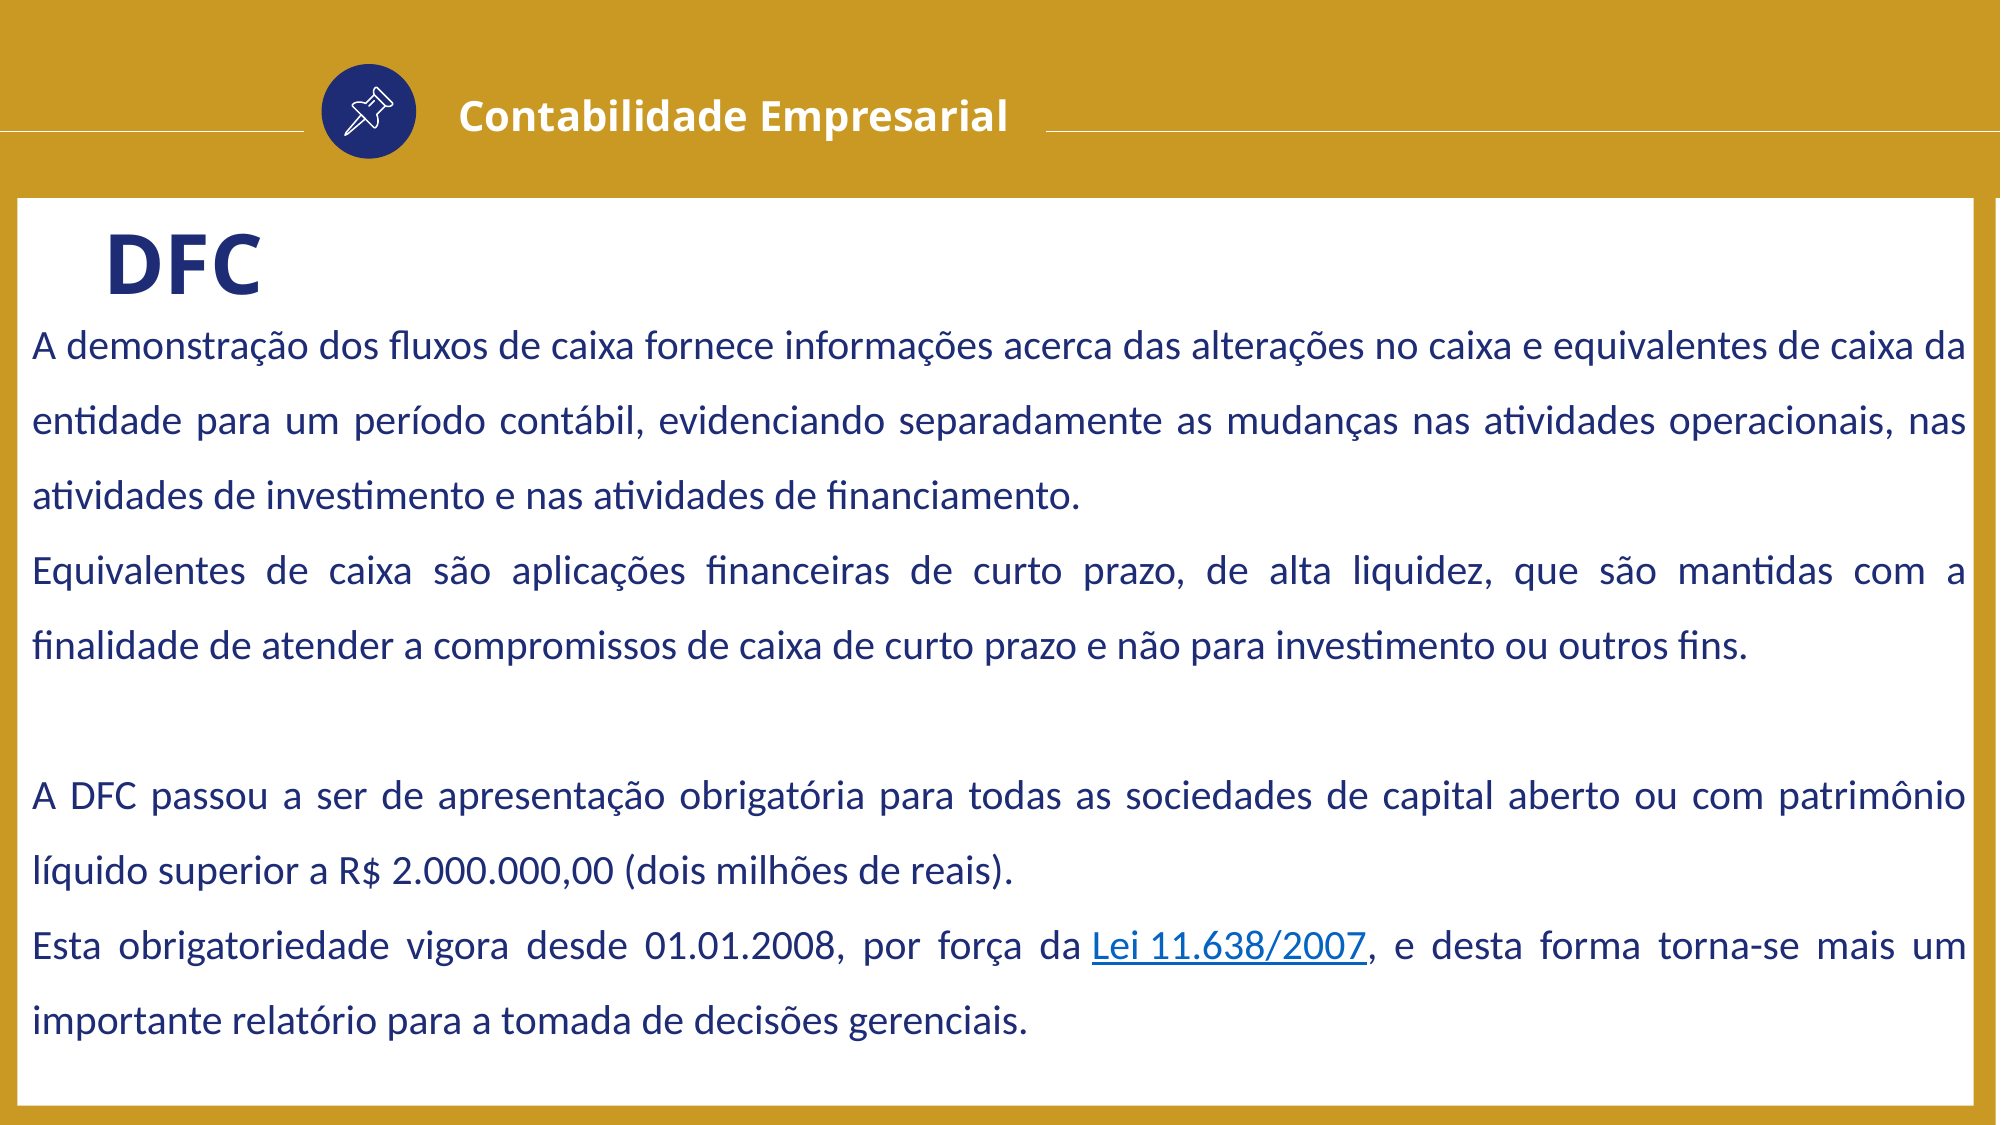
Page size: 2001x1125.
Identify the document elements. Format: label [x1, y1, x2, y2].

text_box [1996, 0, 2000, 131]
text_box [1996, 132, 2000, 199]
text_box [0, 0, 1996, 1125]
text_box [321, 63, 1035, 159]
